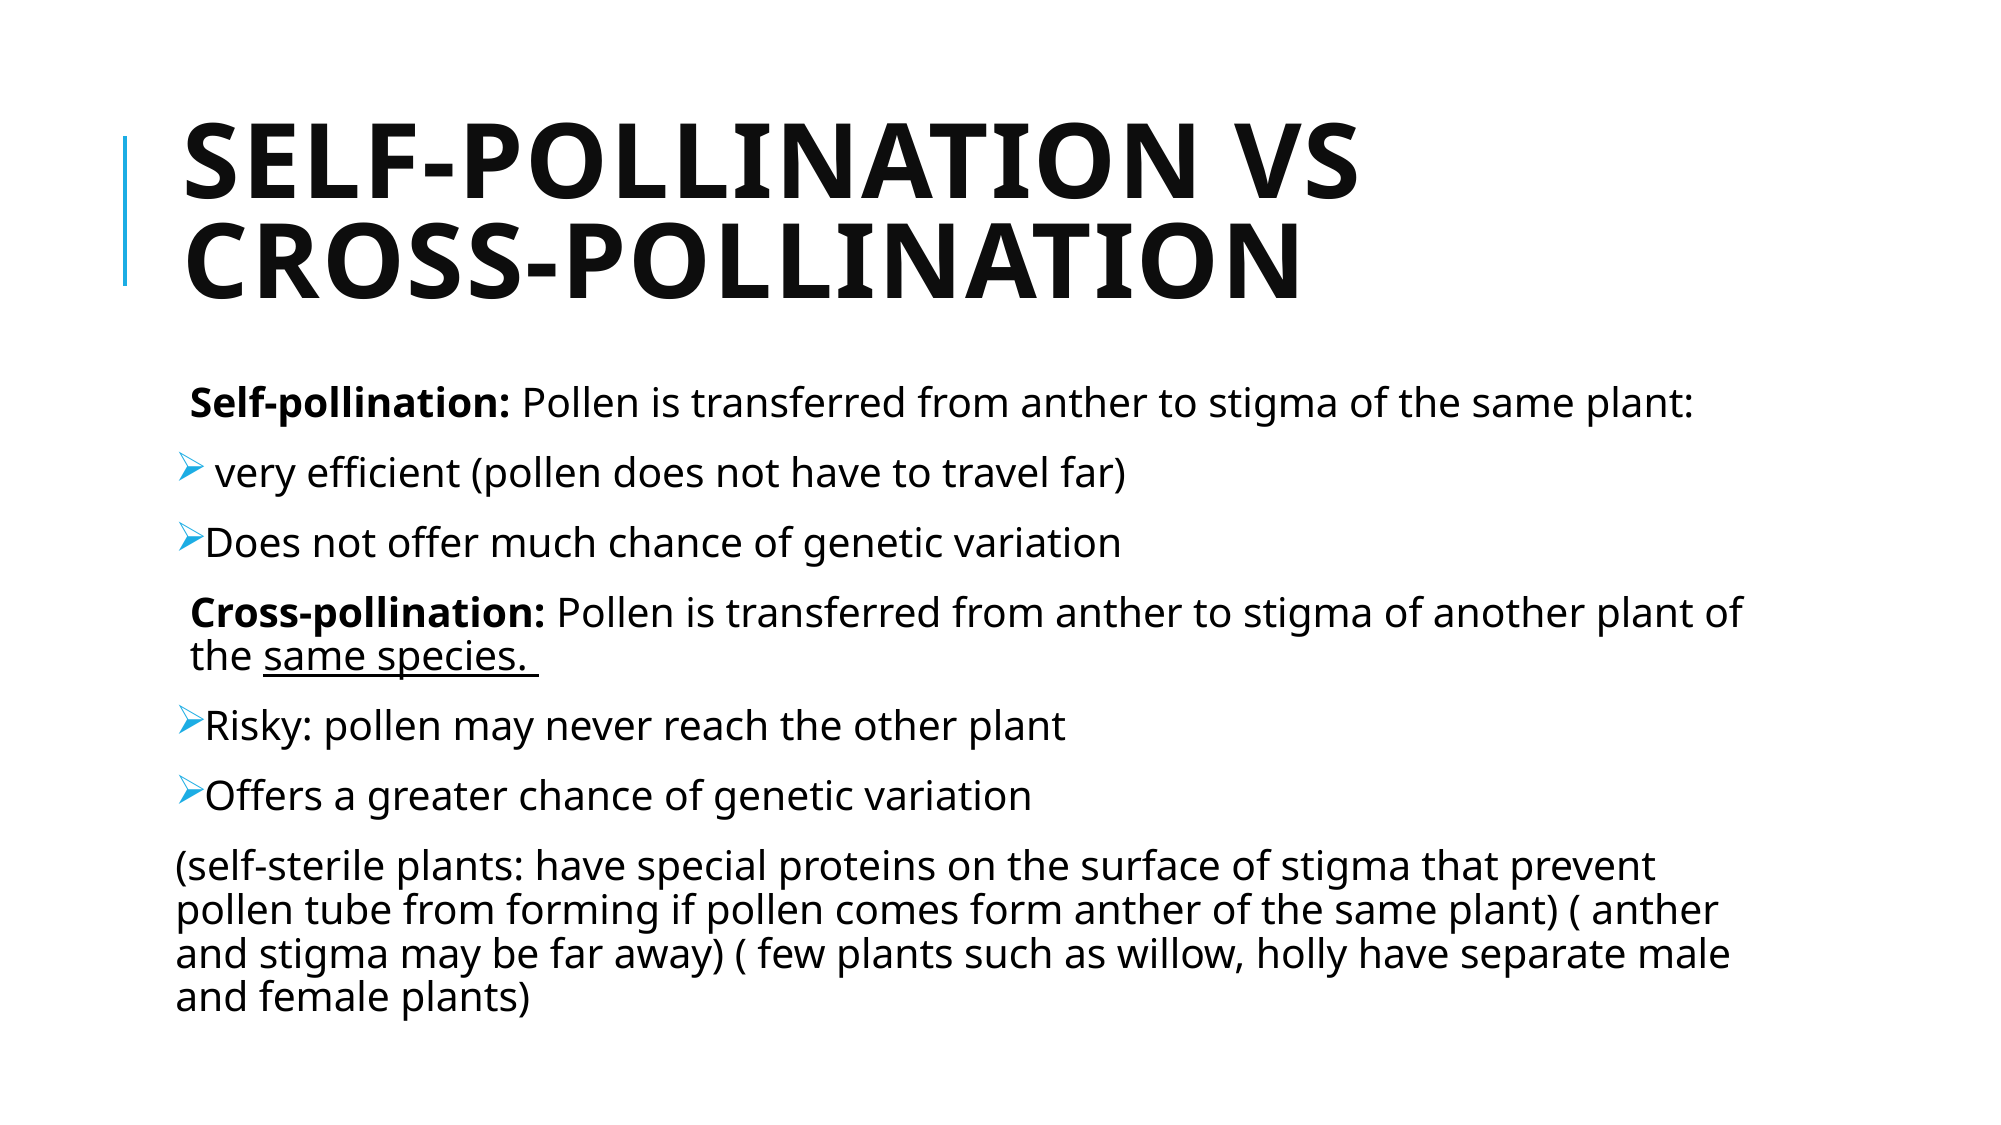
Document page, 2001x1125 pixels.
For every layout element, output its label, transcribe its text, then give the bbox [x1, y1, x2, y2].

title SELF-POLLINATION vs CROSS-POLLINATION [168, 96, 1763, 342]
list Self-pollination: Pollen is transferred from anther to stigma of the same plant: very efficient (pollen does not have to travel far) Does not offer much chance of genetic variation Cross-pollination: Pollen is transferred from anther to stigma of another plant of the same species. Risky: pollen may never reach the other plant Offers a greater chance of genetic variation (self-sterile plants: have special proteins on the surface of stigma that prevent pollen tube from forming if pollen comes form anther of the same plant) ( anther and stigma may be far away) ( few plants such as willow, holly have separate male and female plants) [168, 375, 1763, 1035]
